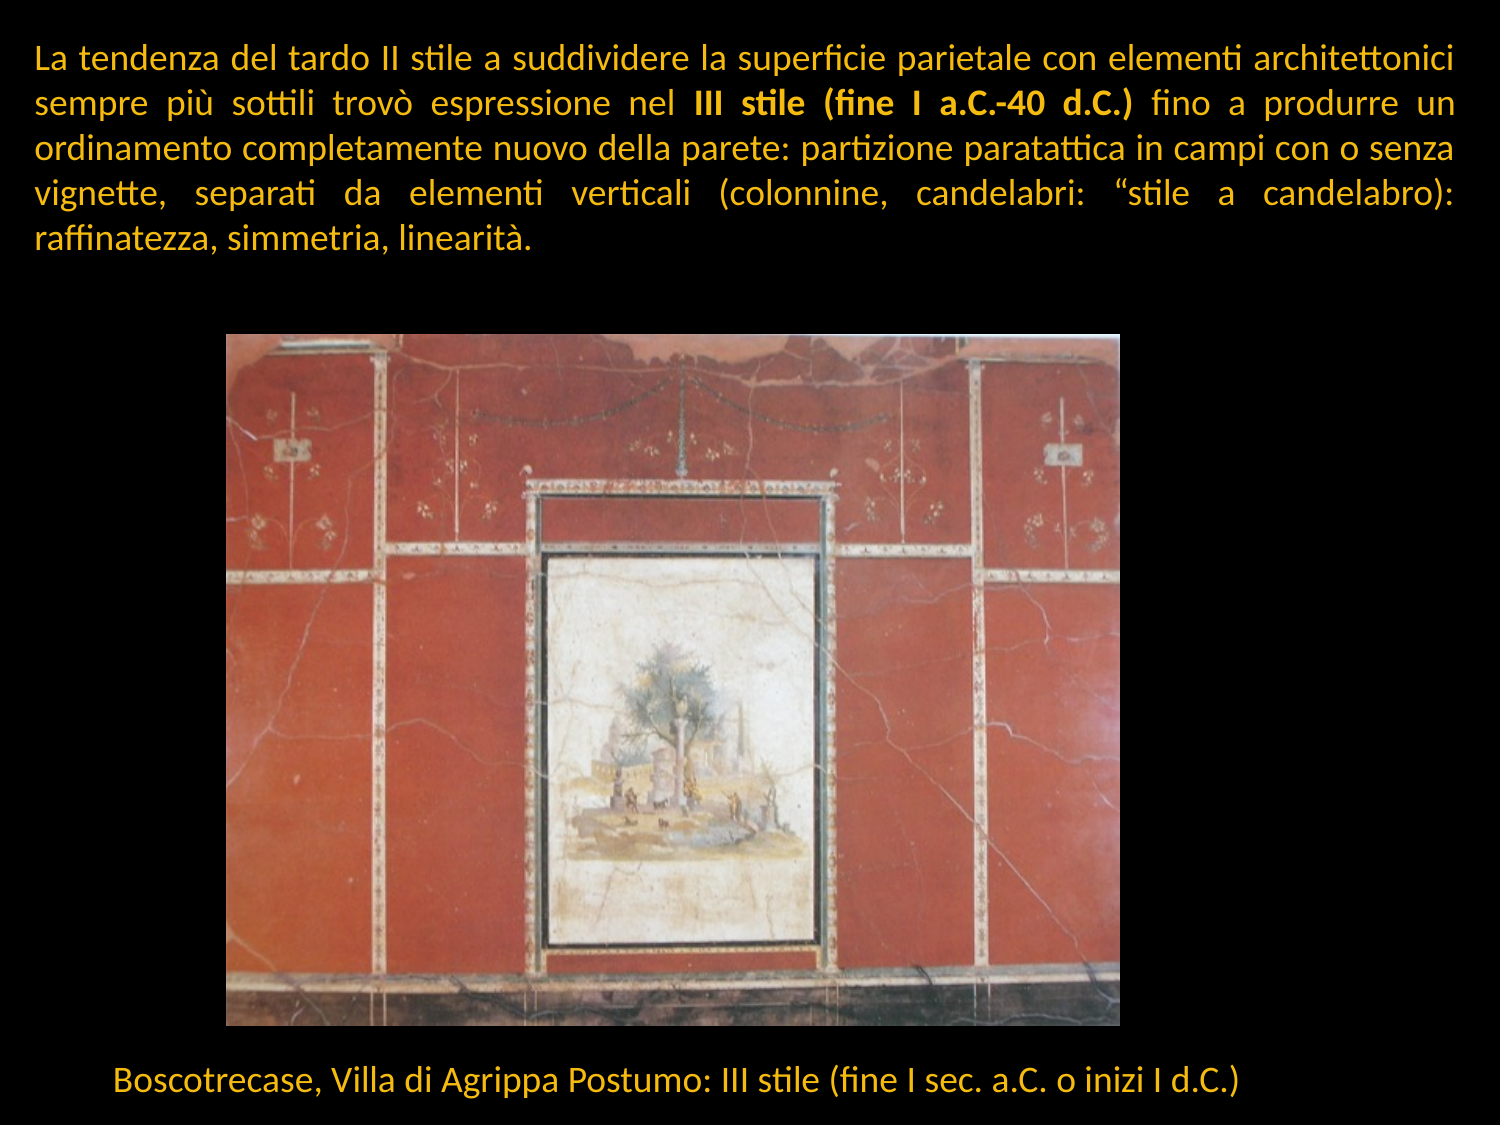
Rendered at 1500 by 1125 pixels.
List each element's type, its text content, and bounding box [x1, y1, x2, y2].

text_box La tendenza del tardo II stile a suddividere la superficie parietale con elementi architettonici sempre più sottili trovò espressione nel III stile (fine I a.C.-40 d.C.) fino a produrre un ordinamento completamente nuovo della parete: partizione paratattica in campi con o senza vignette, separati da elementi verticali (colonnine, candelabri: “stile a candelabro): raffinatezza, simmetria, linearità. [19, 25, 1471, 266]
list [226, 334, 1121, 1026]
text_box Boscotrecase, Villa di Agrippa Postumo: III stile (fine I sec. a.C. o inizi I d.C.) [98, 1047, 1257, 1108]
